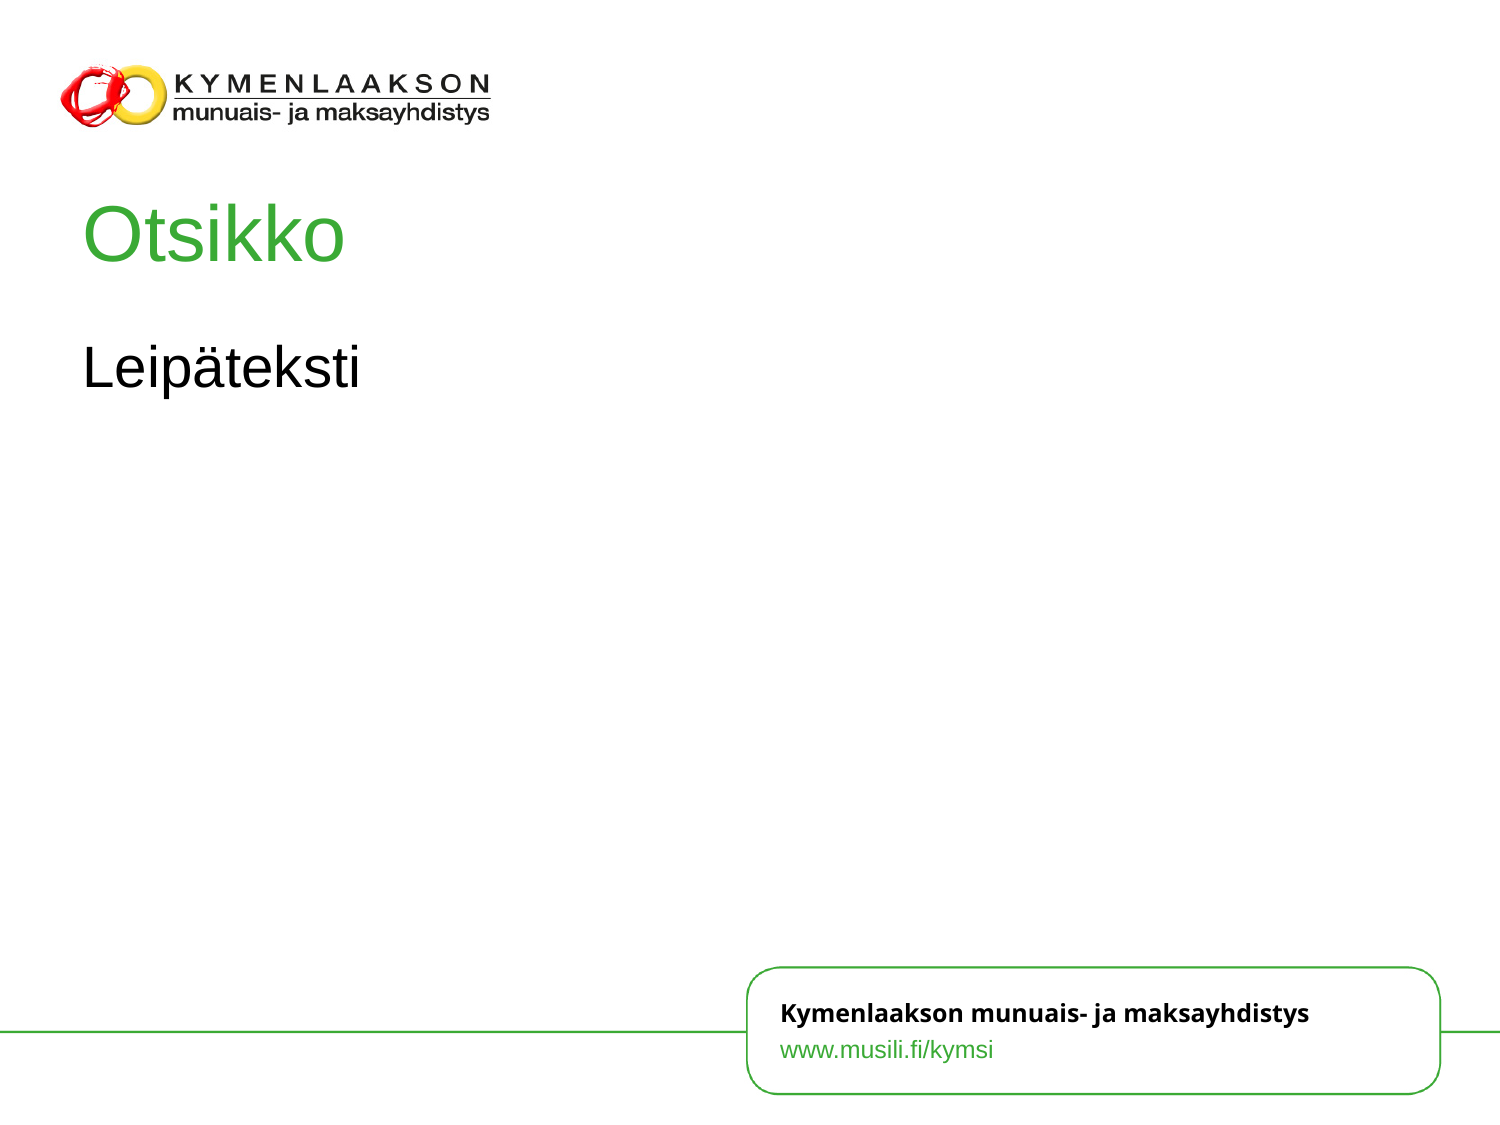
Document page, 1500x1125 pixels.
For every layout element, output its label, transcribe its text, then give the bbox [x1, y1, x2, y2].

text_box Kymenlaakson munuais- ja maksayhdistys www.musili.fi/kymsi [780, 990, 1372, 1072]
picture [0, 956, 1500, 1105]
subtitle Leipäteksti [67, 321, 1441, 898]
picture [42, 43, 508, 148]
title Otsikko [67, 153, 1483, 308]
